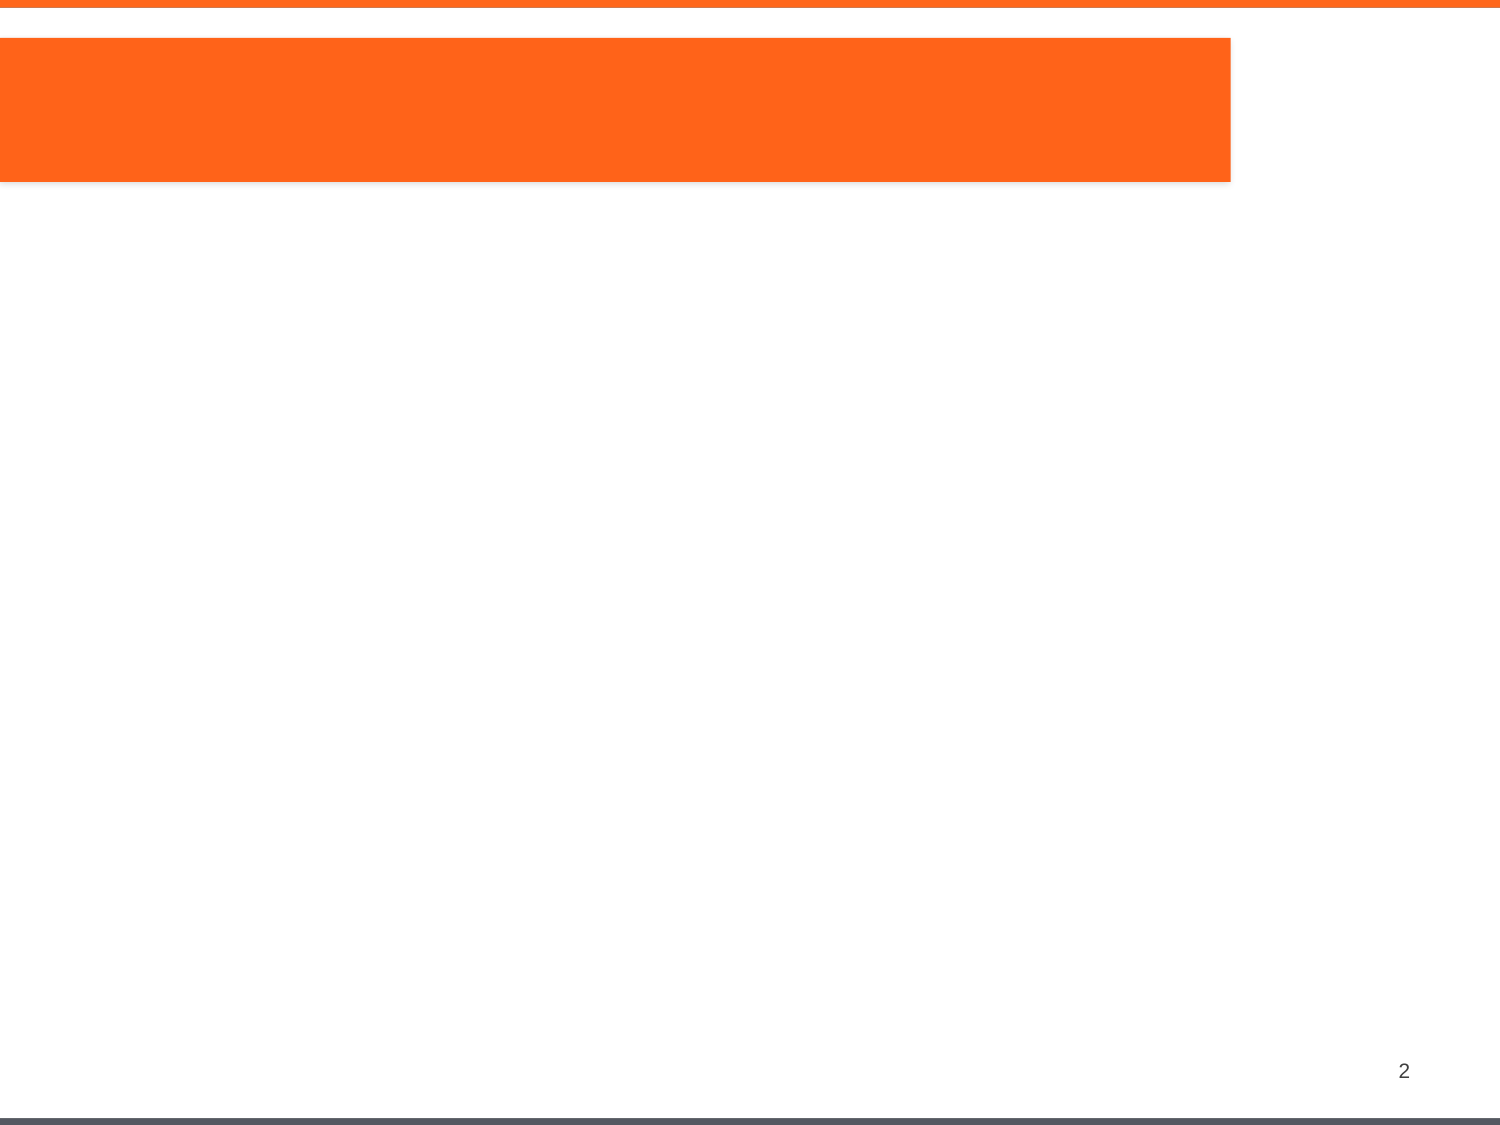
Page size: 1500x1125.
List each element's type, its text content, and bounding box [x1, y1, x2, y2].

slide_number 2 [1074, 1049, 1425, 1093]
